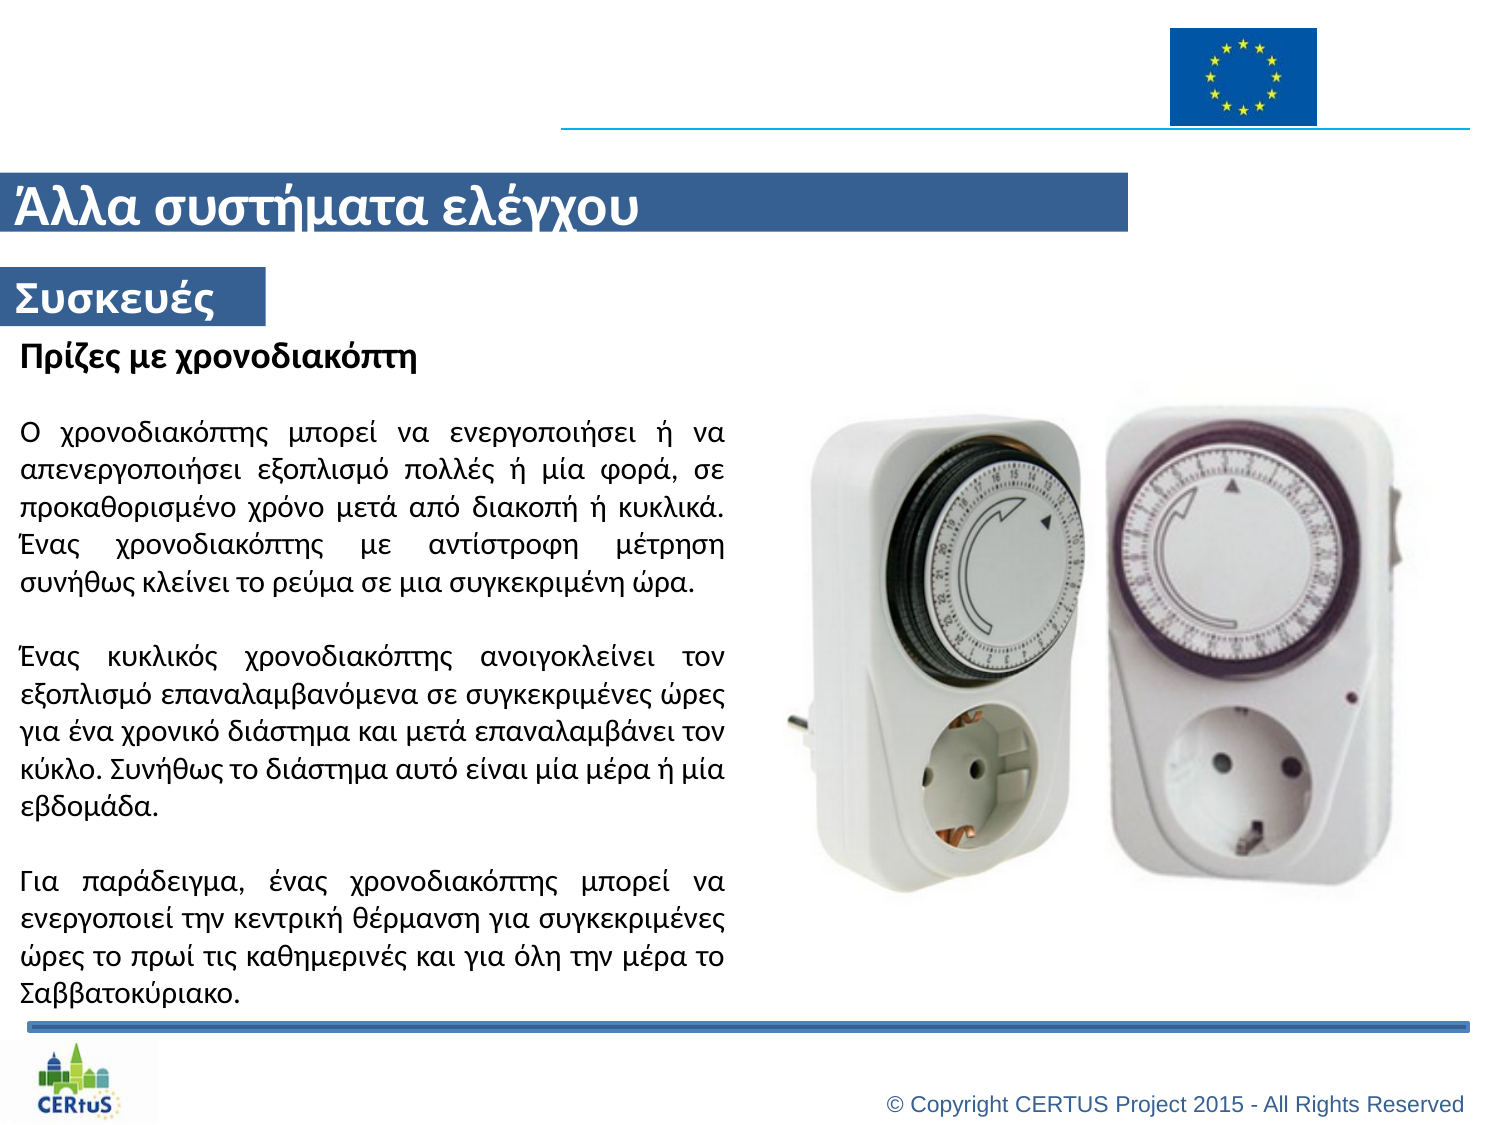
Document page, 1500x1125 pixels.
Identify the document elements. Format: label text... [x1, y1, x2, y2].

text_box [27, 1021, 1470, 1033]
text_box Άλλα συστήματα ελέγχου [0, 171, 1130, 234]
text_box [761, 346, 1469, 938]
picture [1170, 28, 1318, 126]
text_box © Copyright CERTUS Project 2015 - All Rights Reserved [844, 1082, 1480, 1125]
text_box Συσκευές [0, 265, 268, 328]
picture [0, 1040, 159, 1124]
text_box Πρίζες με χρονοδιακόπτη Ο χρονοδιακόπτης μπορεί να ενεργοποιήσει ή να απενεργοποιήσει εξοπλισμό πολλές ή μία φορά, σε προκαθορισμένο χρόνο μετά από διακοπή ή κυκλικά. Ένας χρονοδιακόπτης με αντίστροφη μέτρηση συνήθως κλείνει το ρεύμα σε μια συγκεκριμένη ώρα. Ένας κυκλικός χρονοδιακόπτης ανοιγοκλείνει τον εξοπλισμό επαναλαμβανόμενα σε συγκεκριμένες ώρες για ένα χρονικό διάστημα και μετά επαναλαμβάνει τον κύκλο. Συνήθως το διάστημα αυτό είναι μία μέρα ή μία εβδομάδα. Για παράδειγμα, ένας χρονοδιακόπτης μπορεί να ενεργοποιεί την κεντρική θέρμανση για συγκεκριμένες ώρες το πρωί τις καθημερινές και για όλη την μέρα το Σαββατοκύριακο. [5, 323, 741, 1018]
